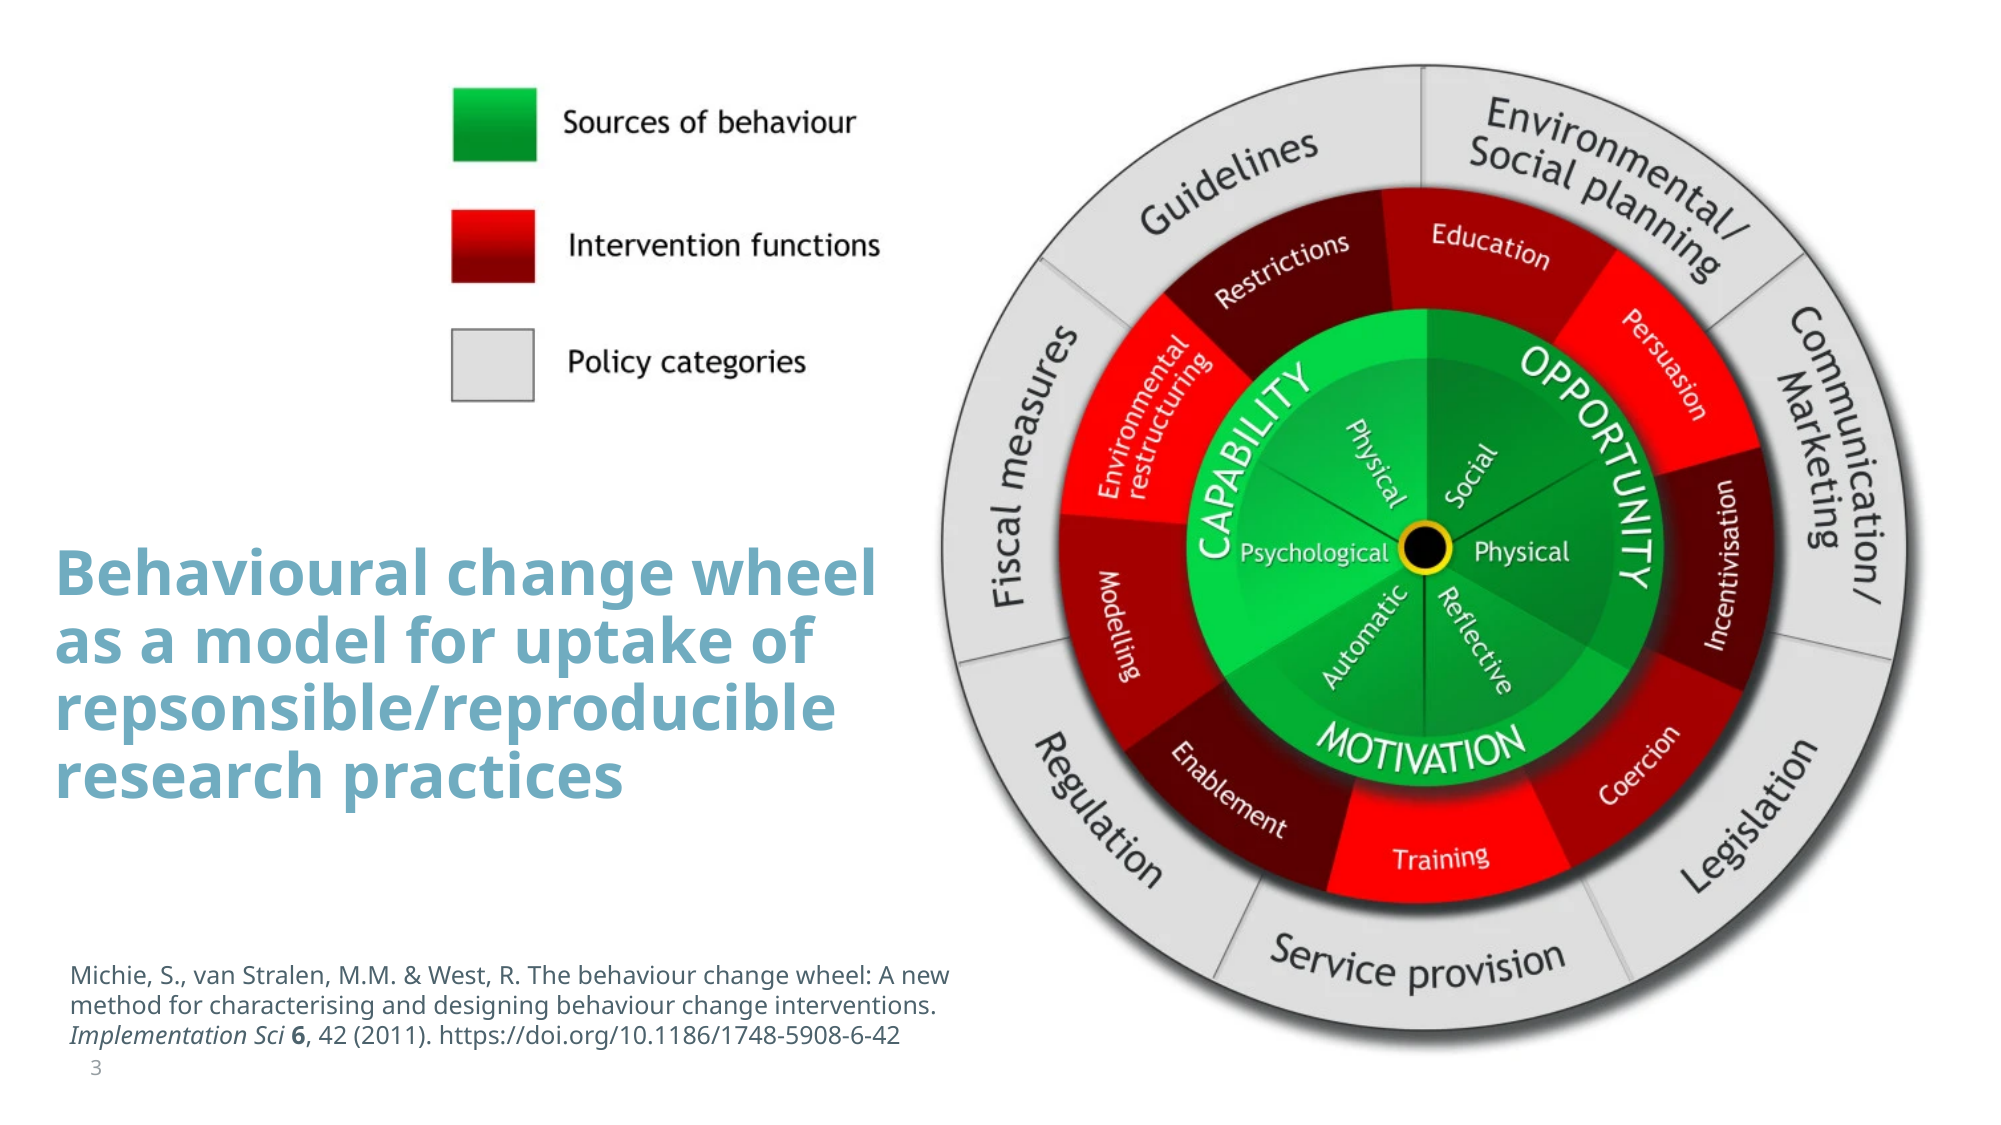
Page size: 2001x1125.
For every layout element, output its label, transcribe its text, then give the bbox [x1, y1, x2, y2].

picture [385, 0, 1986, 1125]
slide_number 3 [90, 1057, 138, 1083]
text_box Michie, S., van Stralen, M.M. & West, R. The behaviour change wheel: A new method for characterising and designing behaviour change interventions. Implementation Sci 6, 42 (2011). https://doi.org/10.1186/1748-5908-6-42 [54, 952, 385, 1057]
title Behavioural change wheel as a model for uptake of repsonsible/reproducible research practices [55, 538, 385, 681]
